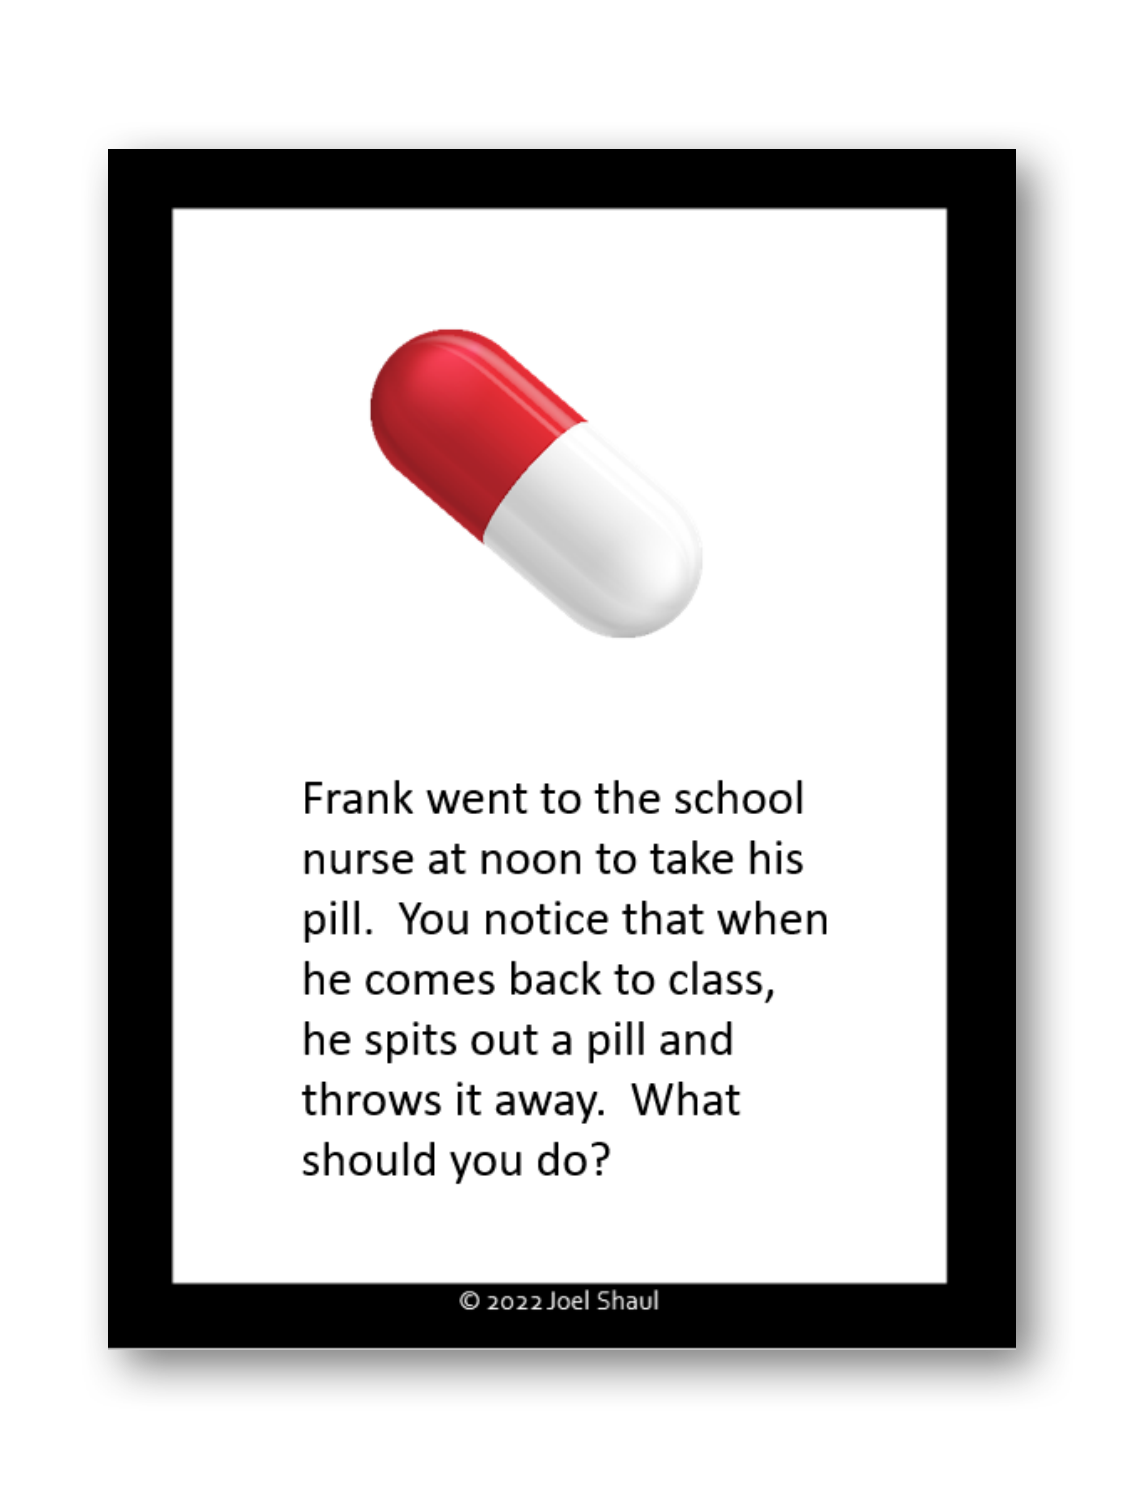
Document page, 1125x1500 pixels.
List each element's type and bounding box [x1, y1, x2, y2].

picture [108, 149, 1017, 1351]
